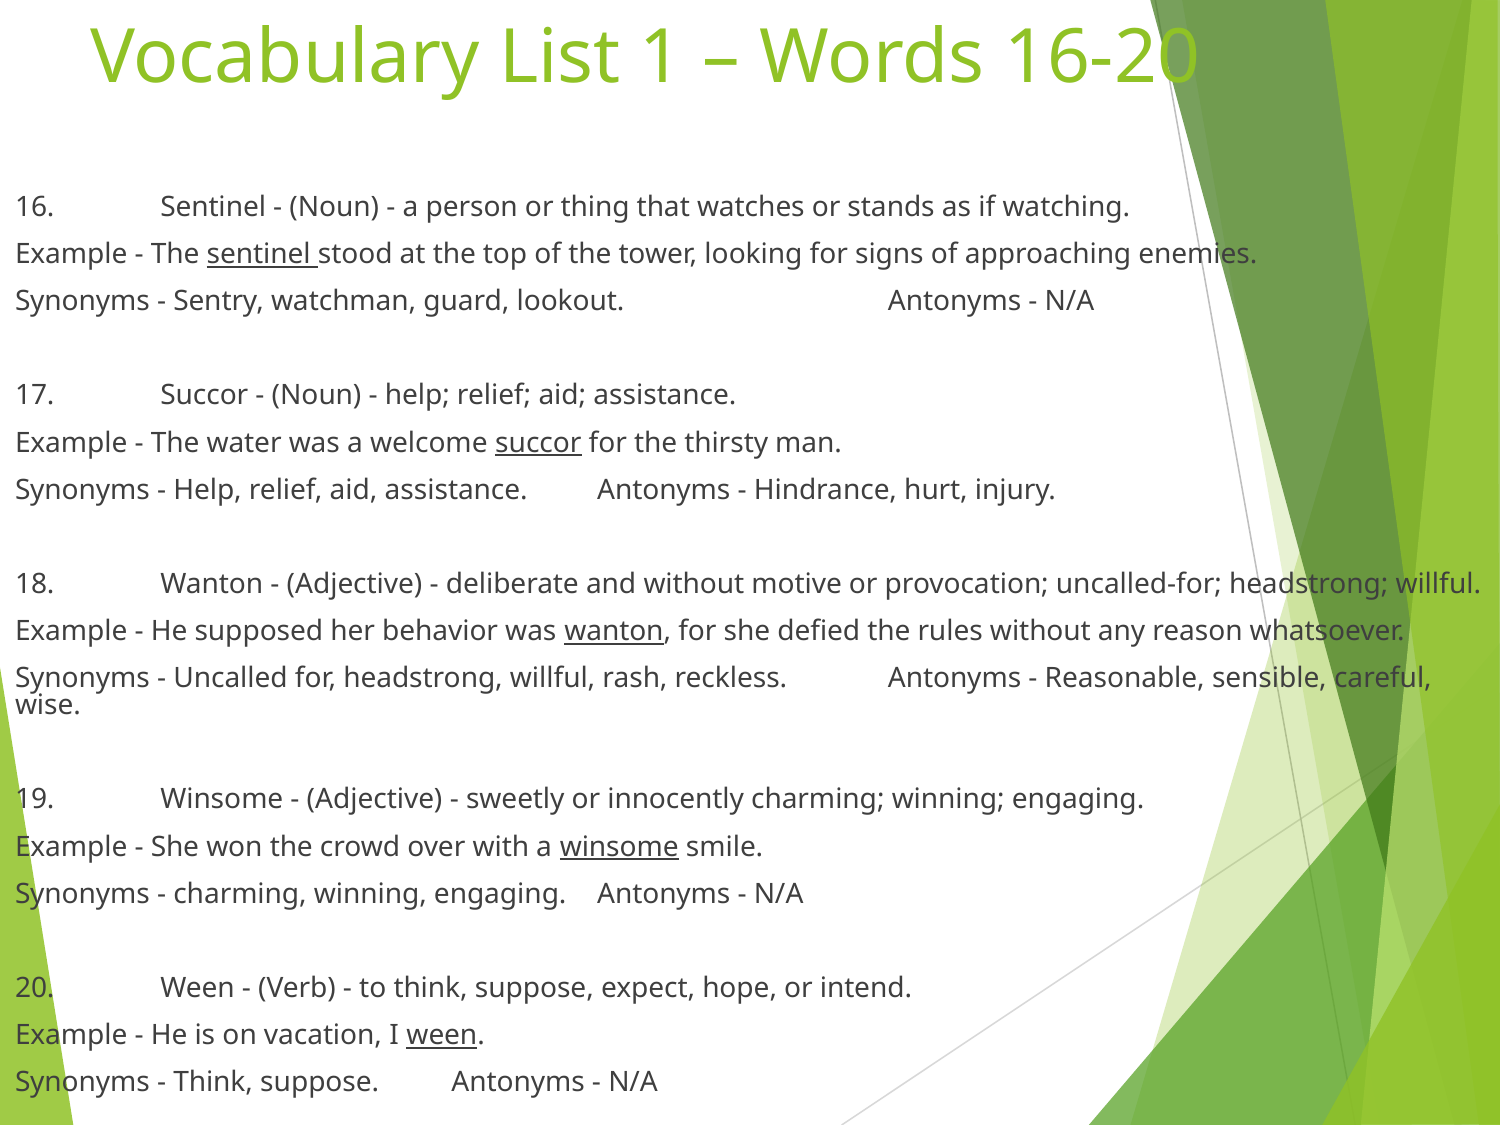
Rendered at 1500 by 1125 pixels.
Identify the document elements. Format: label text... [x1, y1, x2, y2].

list 16. Sentinel - (Noun) - a person or thing that watches or stands as if watching. Example - The sentinel stood at the top of the tower, looking for signs of approaching enemies. Synonyms - Sentry, watchman, guard, lookout. Antonyms - N/A 17. Succor - (Noun) - help; relief; aid; assistance. Example - The water was a welcome succor for the thirsty man. Synonyms - Help, relief, aid, assistance. Antonyms - Hindrance, hurt, injury. 18. Wanton - (Adjective) - deliberate and without motive or provocation; uncalled-for; headstrong; willful. Example - He supposed her behavior was wanton, for she defied the rules without any reason whatsoever. Synonyms - Uncalled for, headstrong, willful, rash, reckless. Antonyms - Reasonable, sensible, careful, wise. 19. Winsome - (Adjective) - sweetly or innocently charming; winning; engaging. Example - She won the crowd over with a winsome smile. Synonyms - charming, winning, engaging. Antonyms - N/A 20. Ween - (Verb) - to think, suppose, expect, hope, or intend. Example - He is on vacation, I ween. Synonyms - Think, suppose. Antonyms - N/A [0, 187, 1500, 1125]
title Vocabulary List 1 – Words 16-20 [75, 0, 1425, 187]
